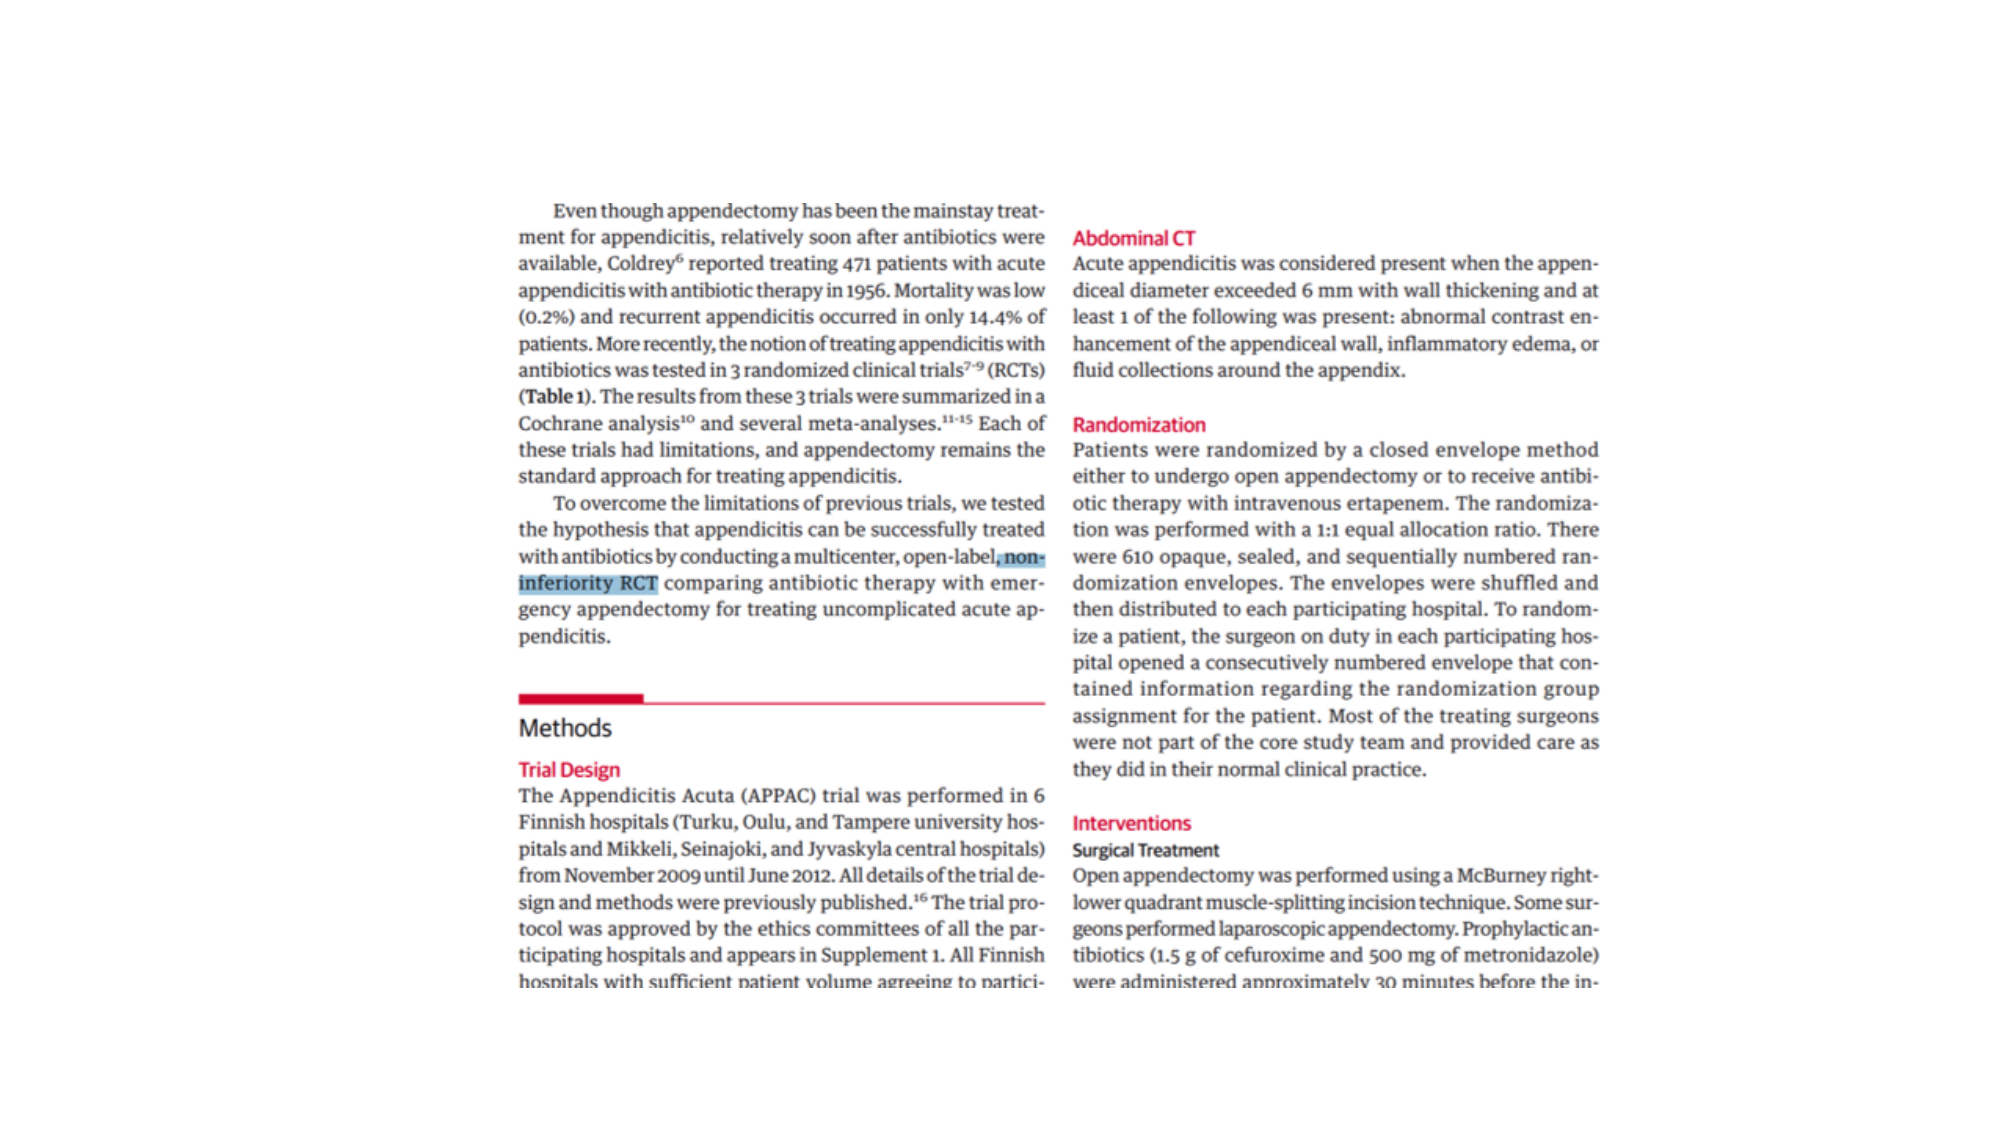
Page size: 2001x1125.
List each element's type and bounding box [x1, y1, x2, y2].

list [381, 204, 1656, 988]
